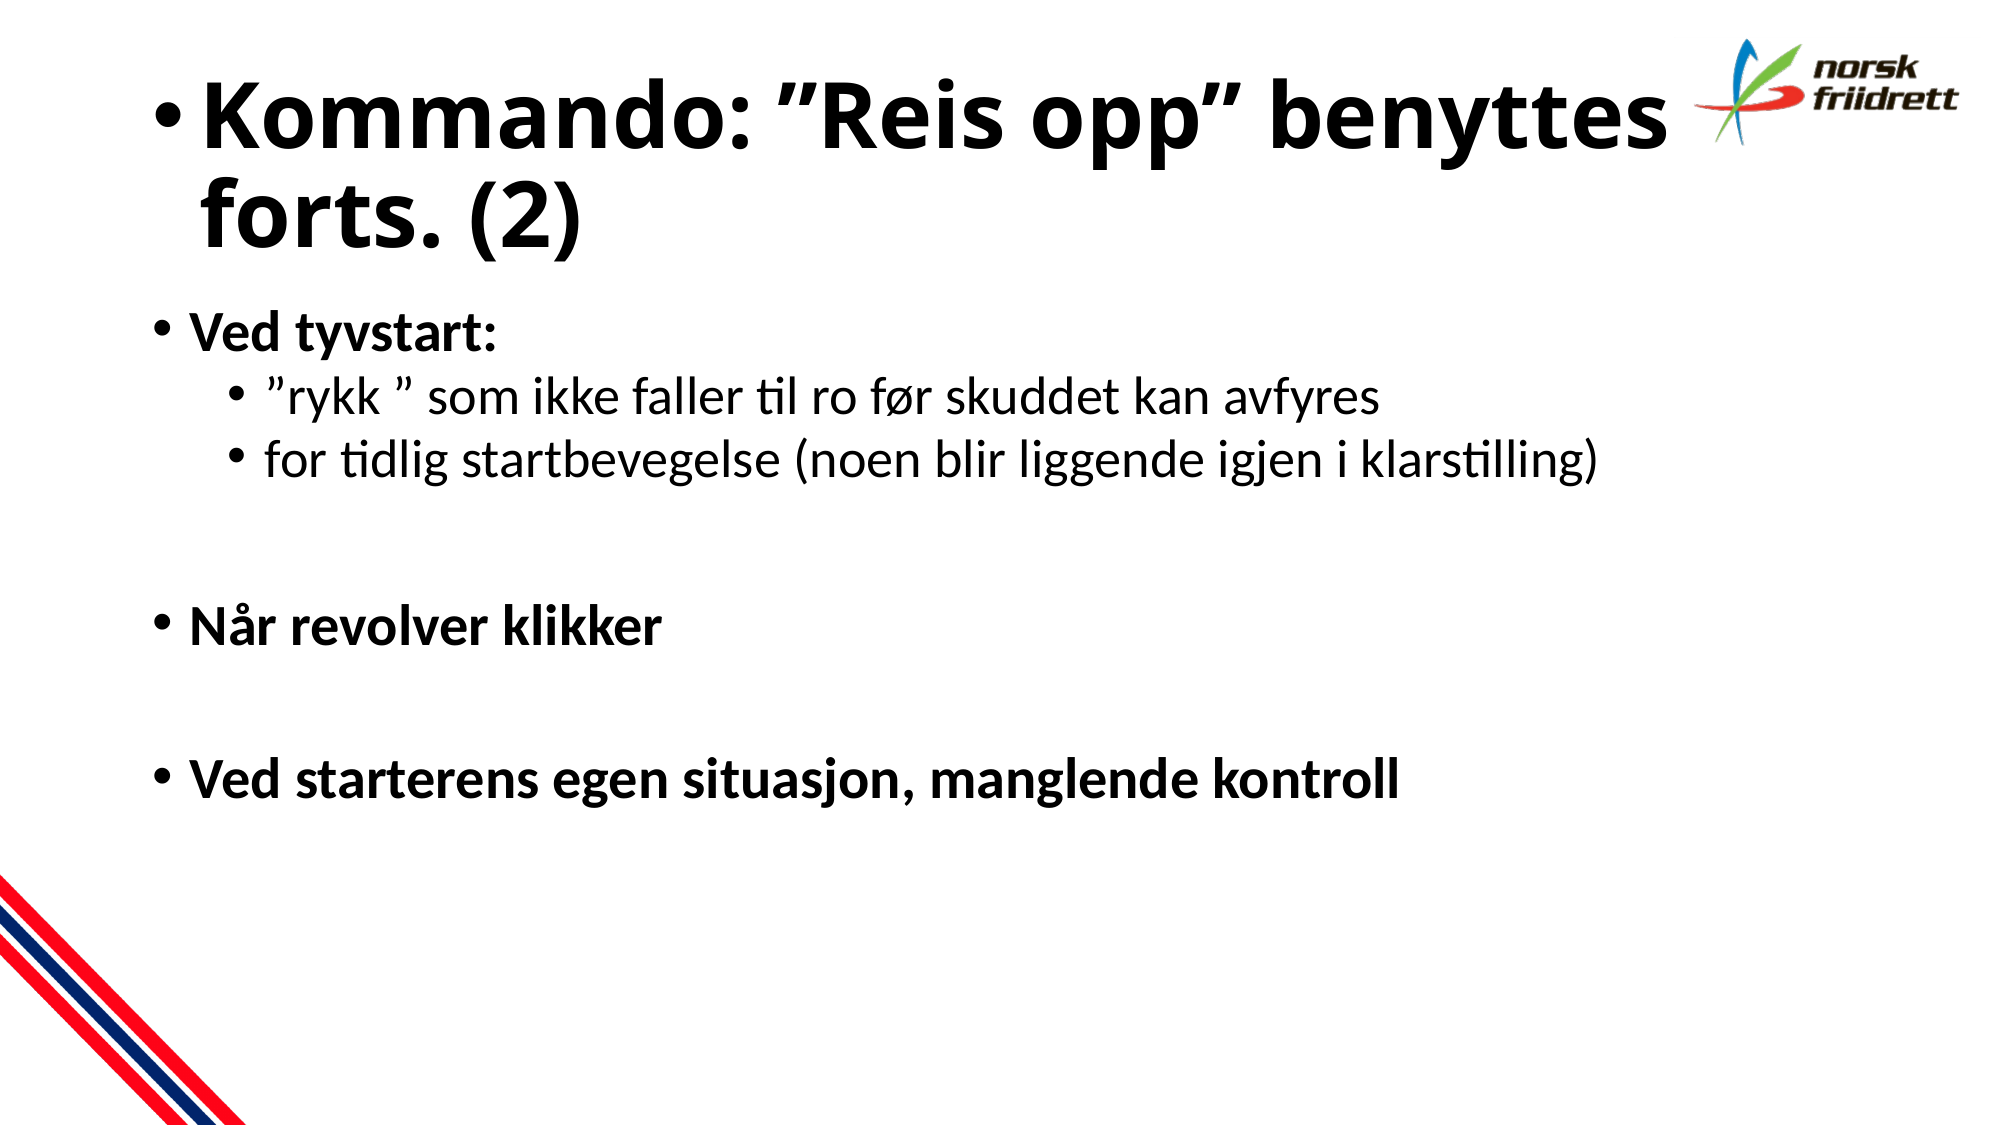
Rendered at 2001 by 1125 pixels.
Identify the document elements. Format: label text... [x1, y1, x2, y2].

title Kommando: ”Reis opp” benyttes forts. (2) [137, 59, 1863, 278]
picture [0, 869, 368, 1125]
picture [1674, 37, 1981, 146]
list Ved tyvstart: ”rykk ” som ikke faller til ro før skuddet kan avfyres for tidlig startbevegelse (noen blir liggende igjen i klarstilling) Når revolver klikker Ved starterens egen situasjon, manglende kontroll [137, 299, 1863, 1014]
